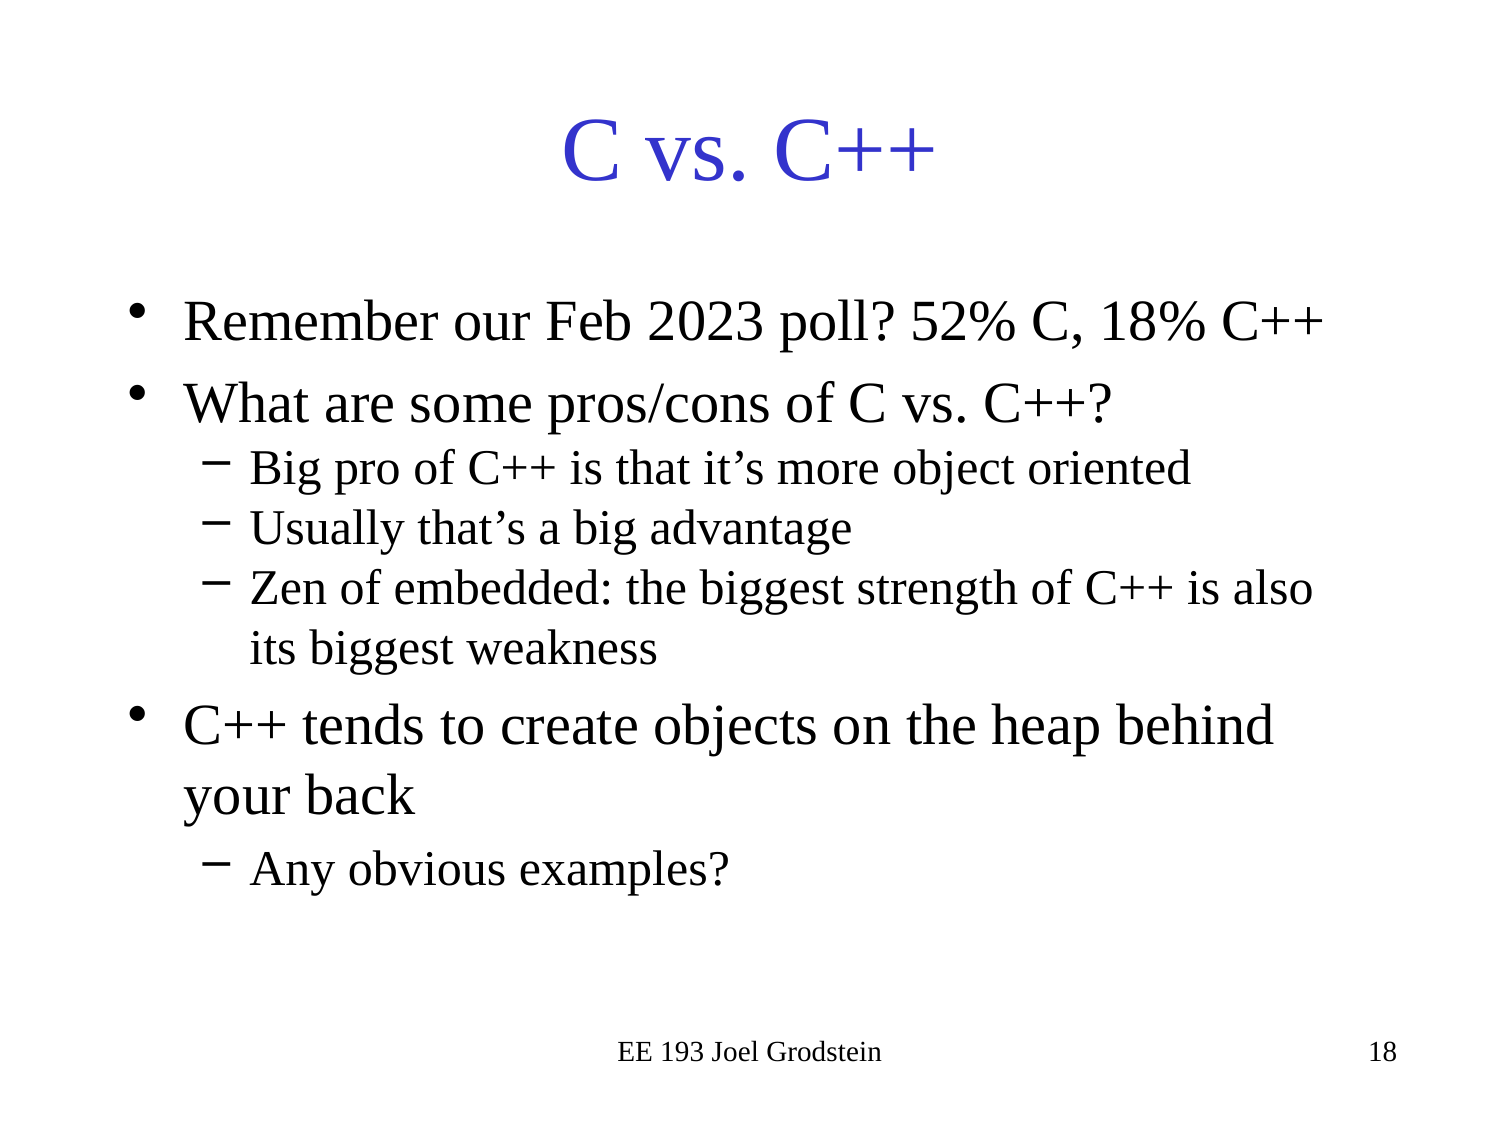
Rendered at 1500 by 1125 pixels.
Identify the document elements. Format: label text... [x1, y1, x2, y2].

list Remember our Feb 2023 poll? 52% C, 18% C++ What are some pros/cons of C vs. C++? Big pro of C++ is that it’s more object oriented Usually that’s a big advantage Zen of embedded: the biggest strength of C++ is also its biggest weakness C++ tends to create objects on the heap behind your back Any obvious examples? [112, 275, 1388, 1000]
title C vs. C++ [112, 50, 1388, 238]
footer EE 193 Joel Grodstein [512, 1024, 988, 1101]
